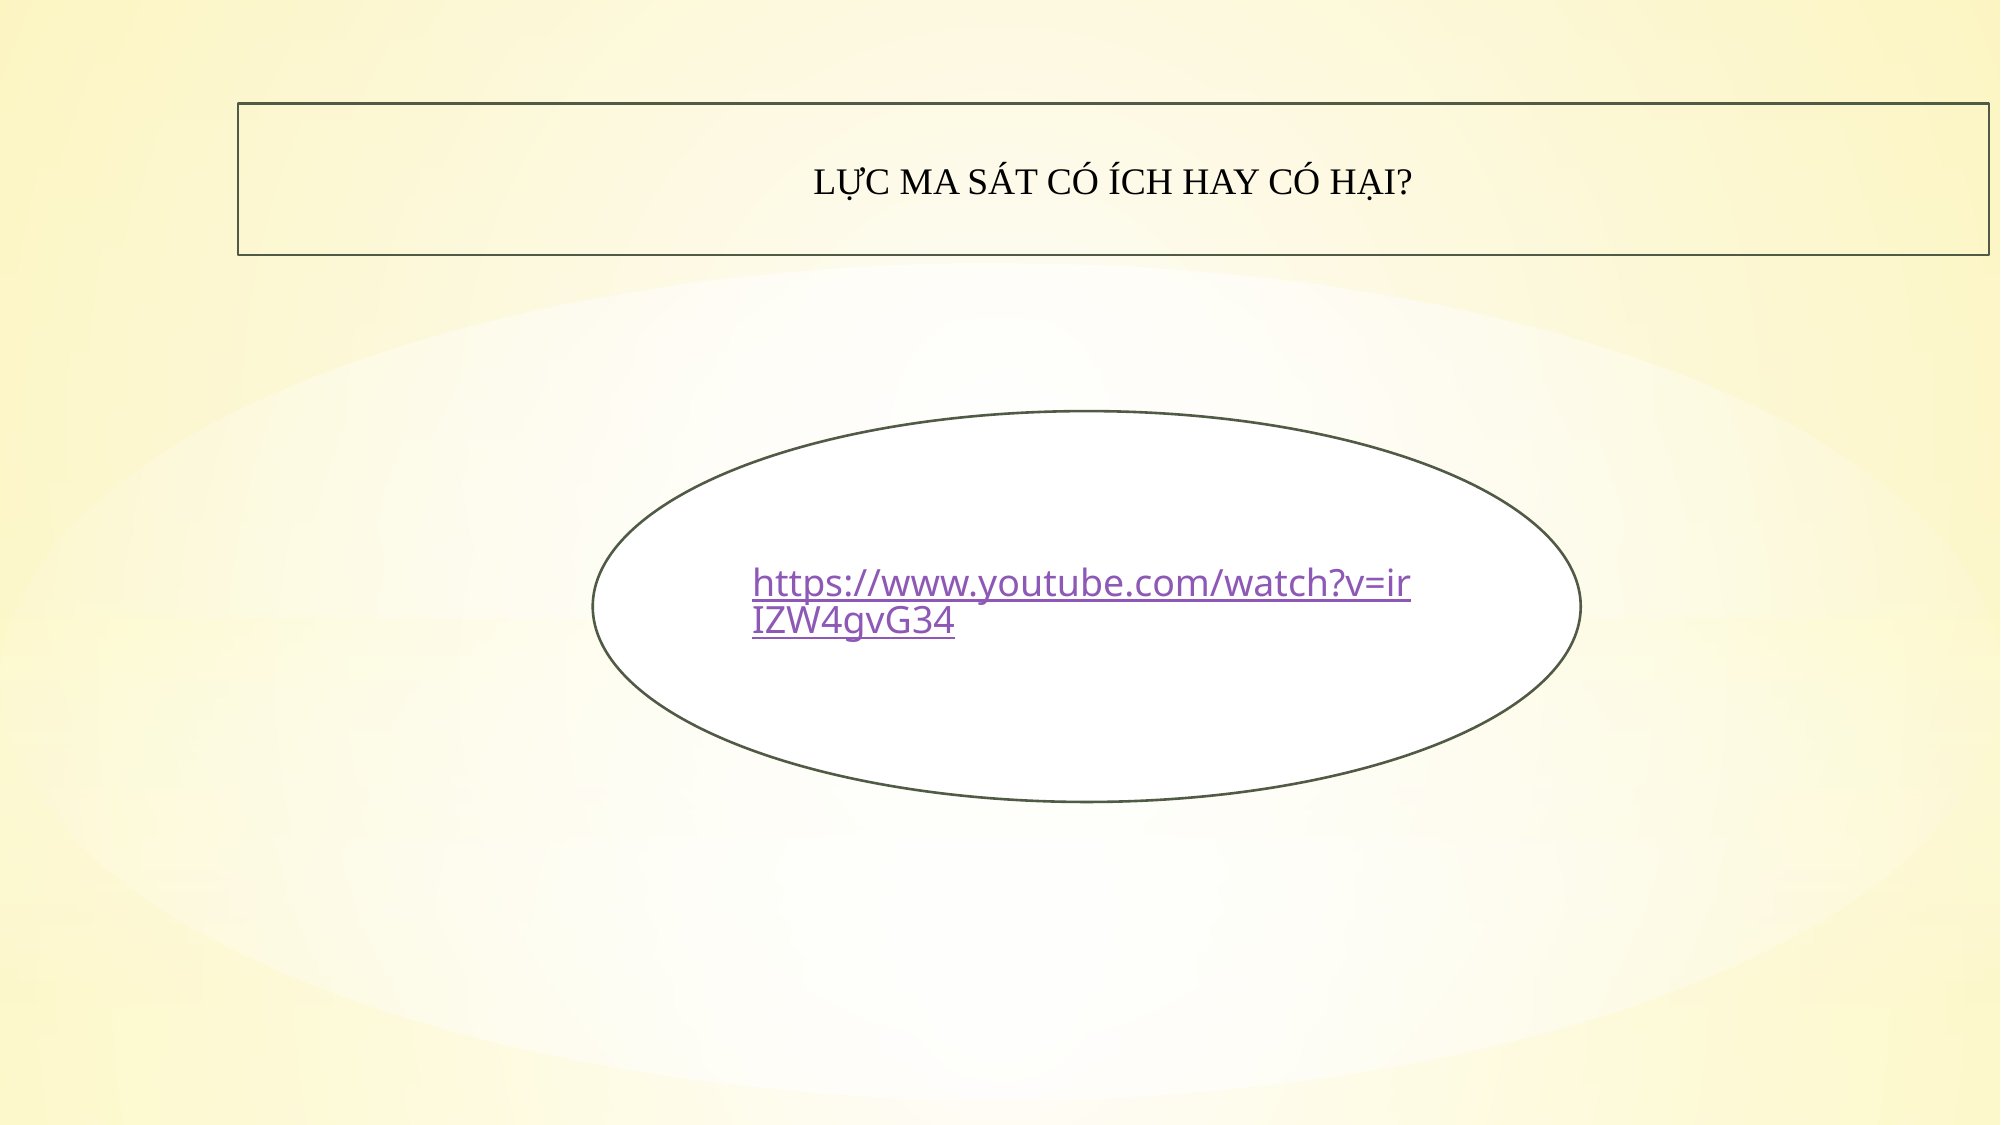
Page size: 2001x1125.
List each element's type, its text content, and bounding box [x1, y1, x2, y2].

text_box https://www.youtube.com/watch?v=irIZW4gvG34 [591, 409, 1583, 804]
text_box LỰC MA SÁT CÓ ÍCH HAY CÓ HẠI? [237, 102, 1990, 256]
